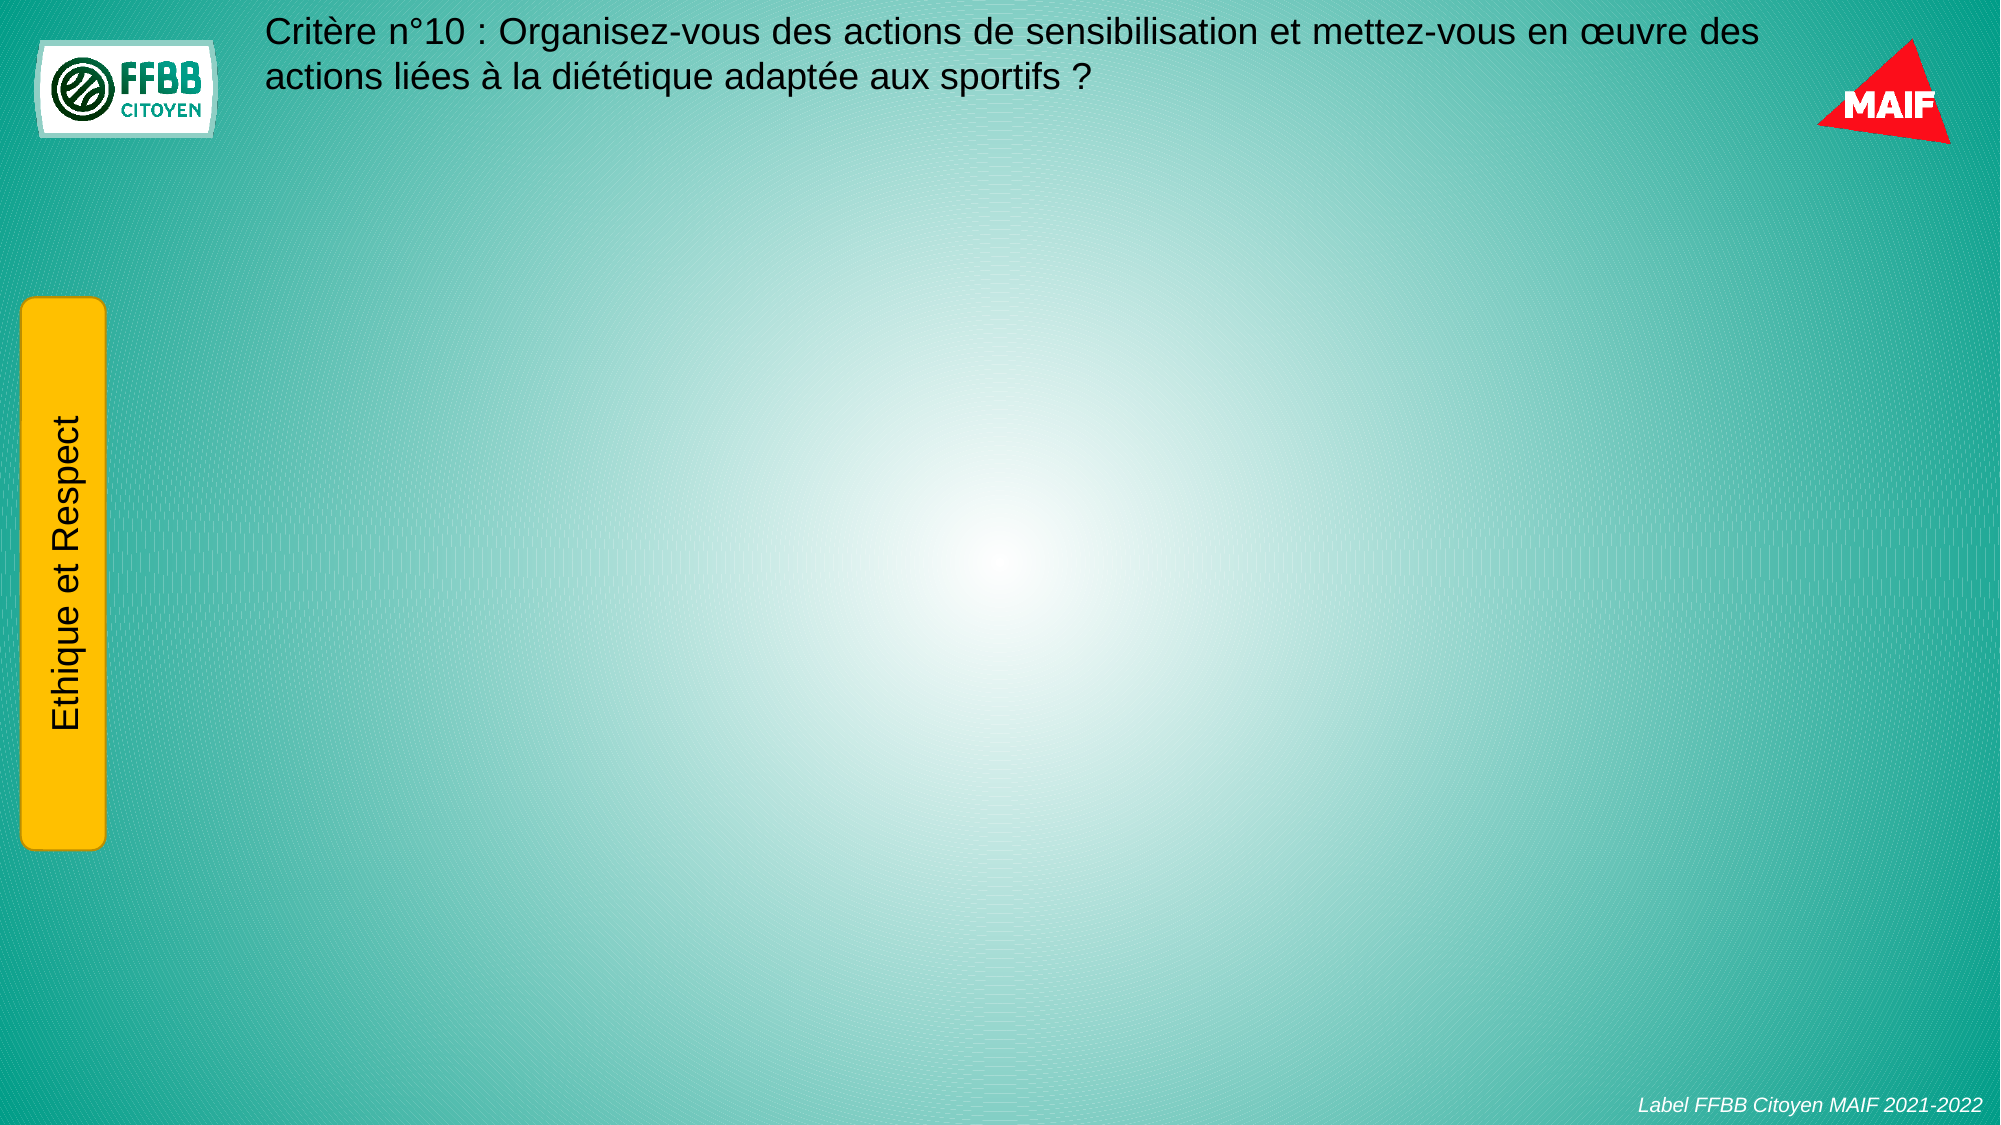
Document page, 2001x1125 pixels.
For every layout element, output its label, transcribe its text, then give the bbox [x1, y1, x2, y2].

text_box Critère n°10 : Organisez-vous des actions de sensibilisation et mettez-vous en œuvre des actions liées à la diététique adaptée aux sportifs ? [249, 0, 1775, 105]
text_box Ethique et Respect [19, 296, 107, 852]
picture [1790, 12, 1977, 170]
picture [34, 40, 218, 138]
